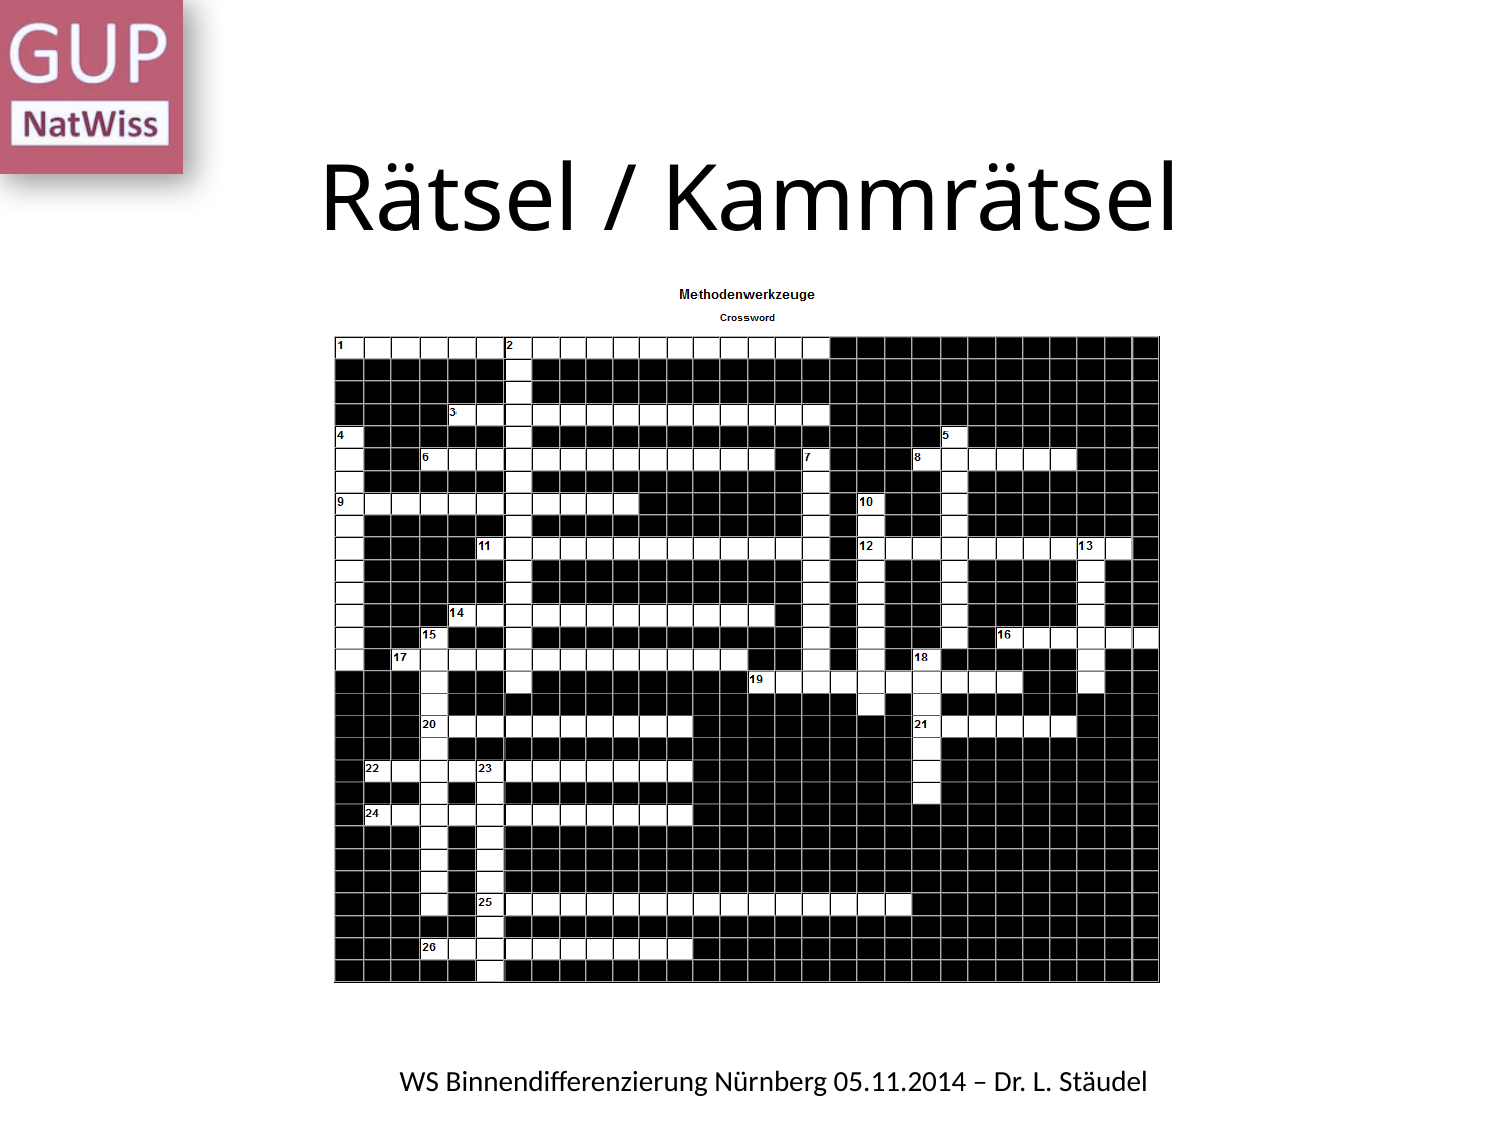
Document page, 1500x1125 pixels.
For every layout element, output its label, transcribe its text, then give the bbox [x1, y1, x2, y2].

picture [312, 278, 1181, 1000]
footer WS Binnendifferenzierung Nürnberg 05.11.2014 – Dr. L. Stäudel [336, 1054, 1213, 1125]
title Rätsel / Kammrätsel [112, 99, 1388, 288]
picture [0, 0, 184, 175]
